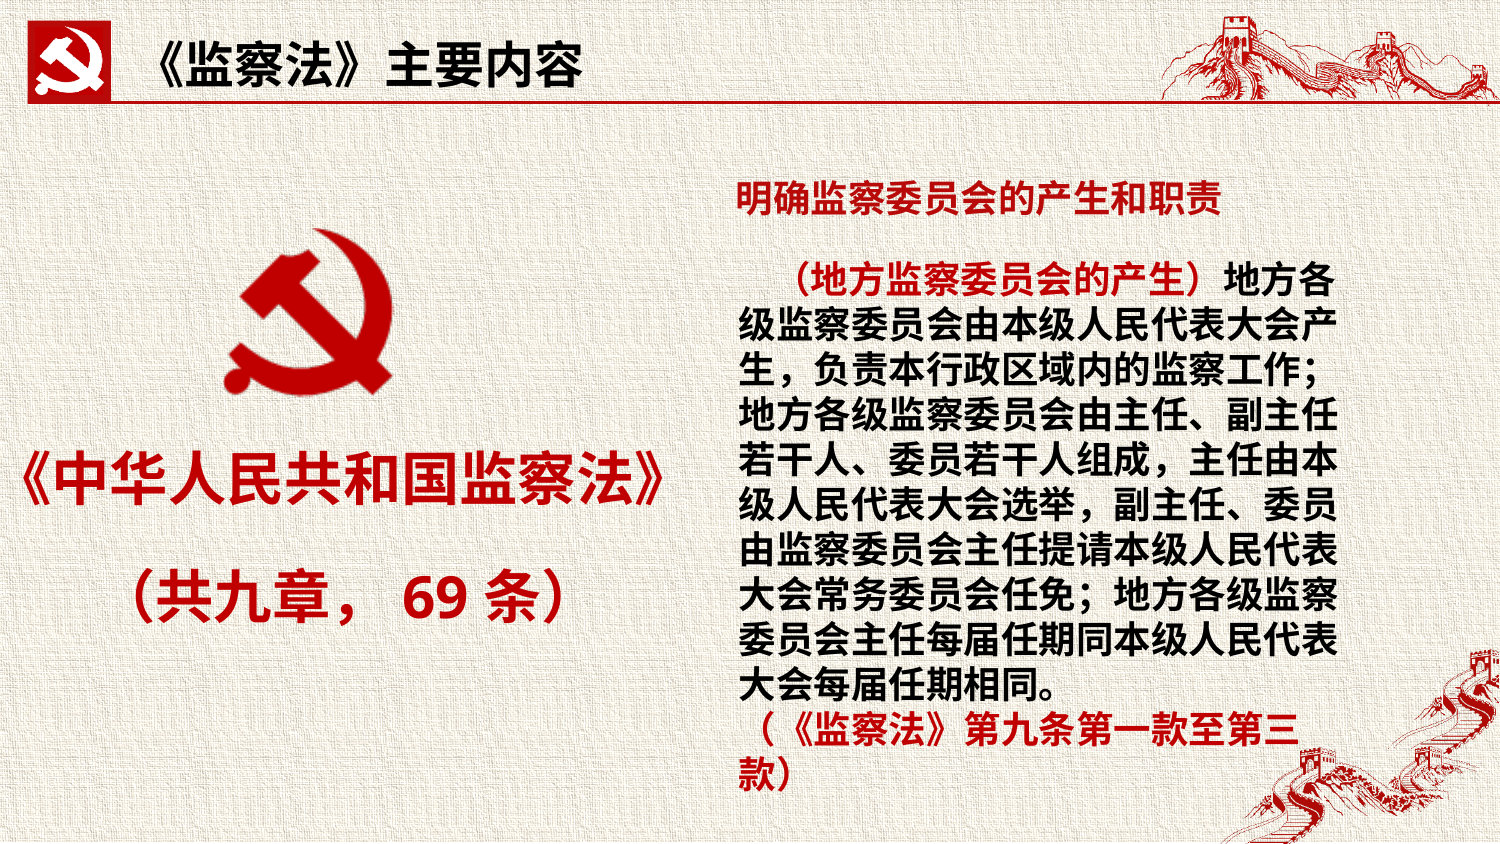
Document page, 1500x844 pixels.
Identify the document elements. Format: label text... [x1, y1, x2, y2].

picture [0, 0, 1500, 844]
text_box 《监察法》主要内容 [119, 26, 600, 101]
text_box 明确监察委员会的产生和职责 [721, 167, 1410, 273]
text_box 《中华人民共和国监察法》 [0, 435, 708, 520]
text_box （共九章，69条） [82, 552, 615, 638]
text_box （地方监察委员会的产生）地方各级监察委员会由本级人民代表大会产生，负责本行政区域内的监察工作；地方各级监察委员会由主任、副主任若干人、委员若干人组成，主任由本级人民代表大会选举，副主任、委员由监察委员会主任提请本级人民代表大会常务委员会任免；地方各级监察委员会主任每届任期同本级人民代表大会每届任期相同。 （《监察法》第九条第一款至第三款） [711, 248, 1376, 804]
